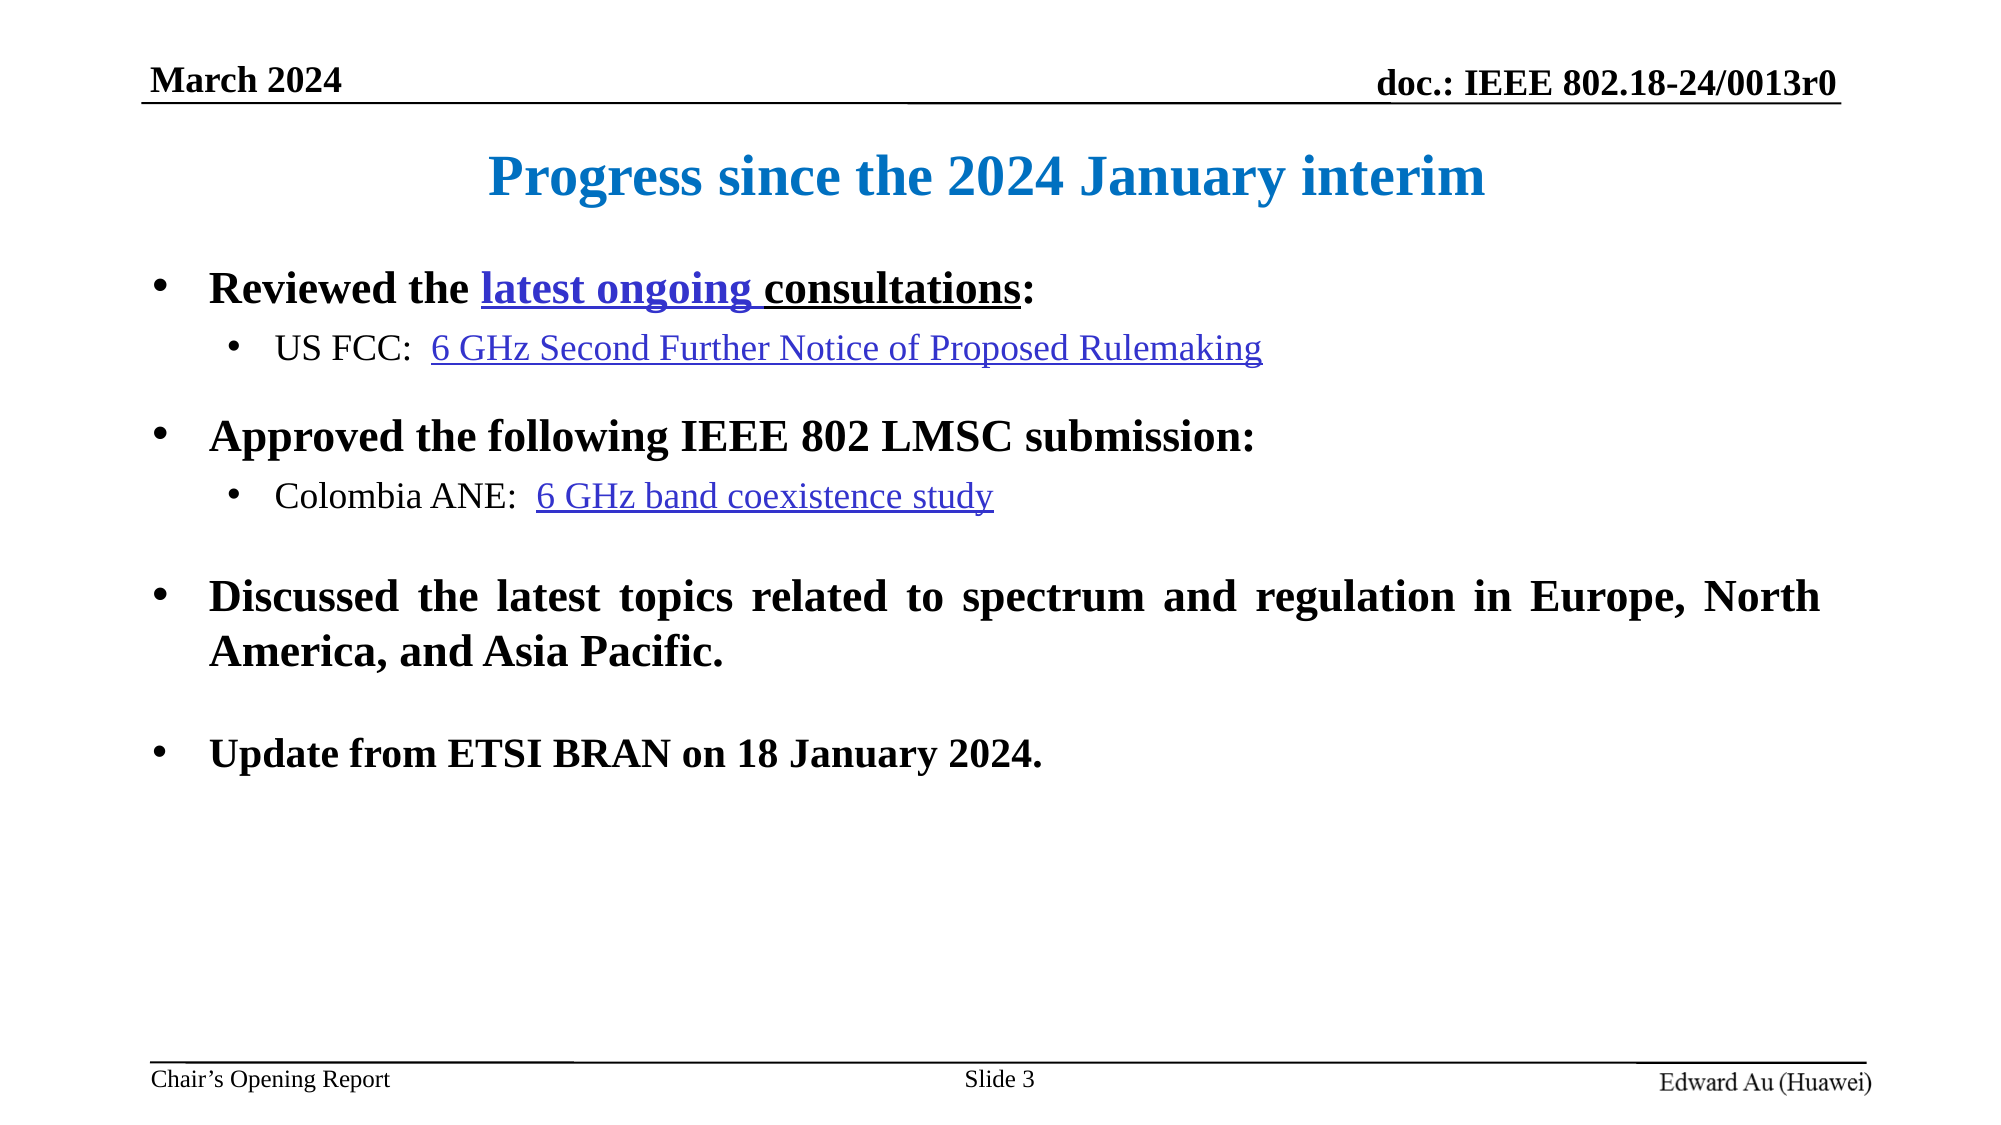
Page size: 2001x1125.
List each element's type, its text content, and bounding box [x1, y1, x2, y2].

list Reviewed the latest ongoing consultations: US FCC: 6 GHz Second Further Notice of Proposed Rulemaking Approved the following IEEE 802 LMSC submission: Colombia ANE: 6 GHz band coexistence study Discussed the latest topics related to spectrum and regulation in Europe, North America, and Asia Pacific. Update from ETSI BRAN on 18 January 2024. [137, 249, 1838, 376]
slide_number Slide 3 [933, 1061, 1067, 1123]
picture [1174, 1058, 1887, 1113]
title Progress since the 2024 January interim [137, 99, 1838, 246]
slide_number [149, 54, 651, 99]
